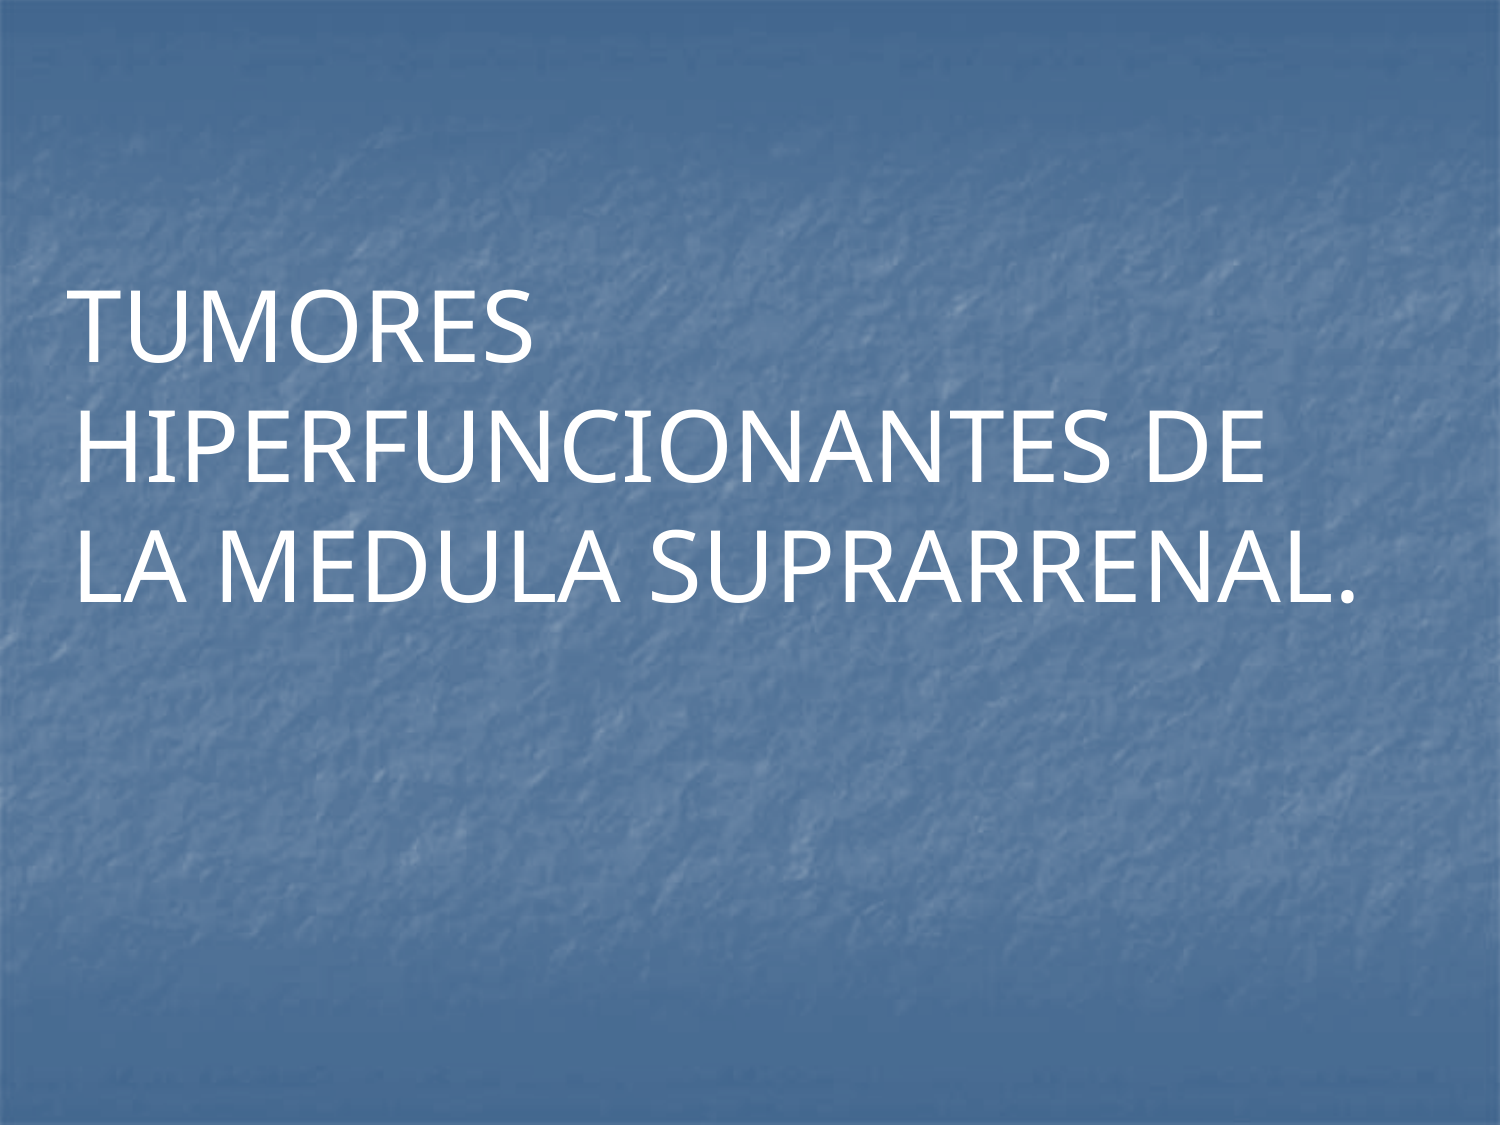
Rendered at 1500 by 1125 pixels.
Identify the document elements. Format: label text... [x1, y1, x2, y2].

list TUMORES HIPERFUNCIONANTES DE LA MEDULA SUPRARRENAL. [0, 255, 1425, 1000]
